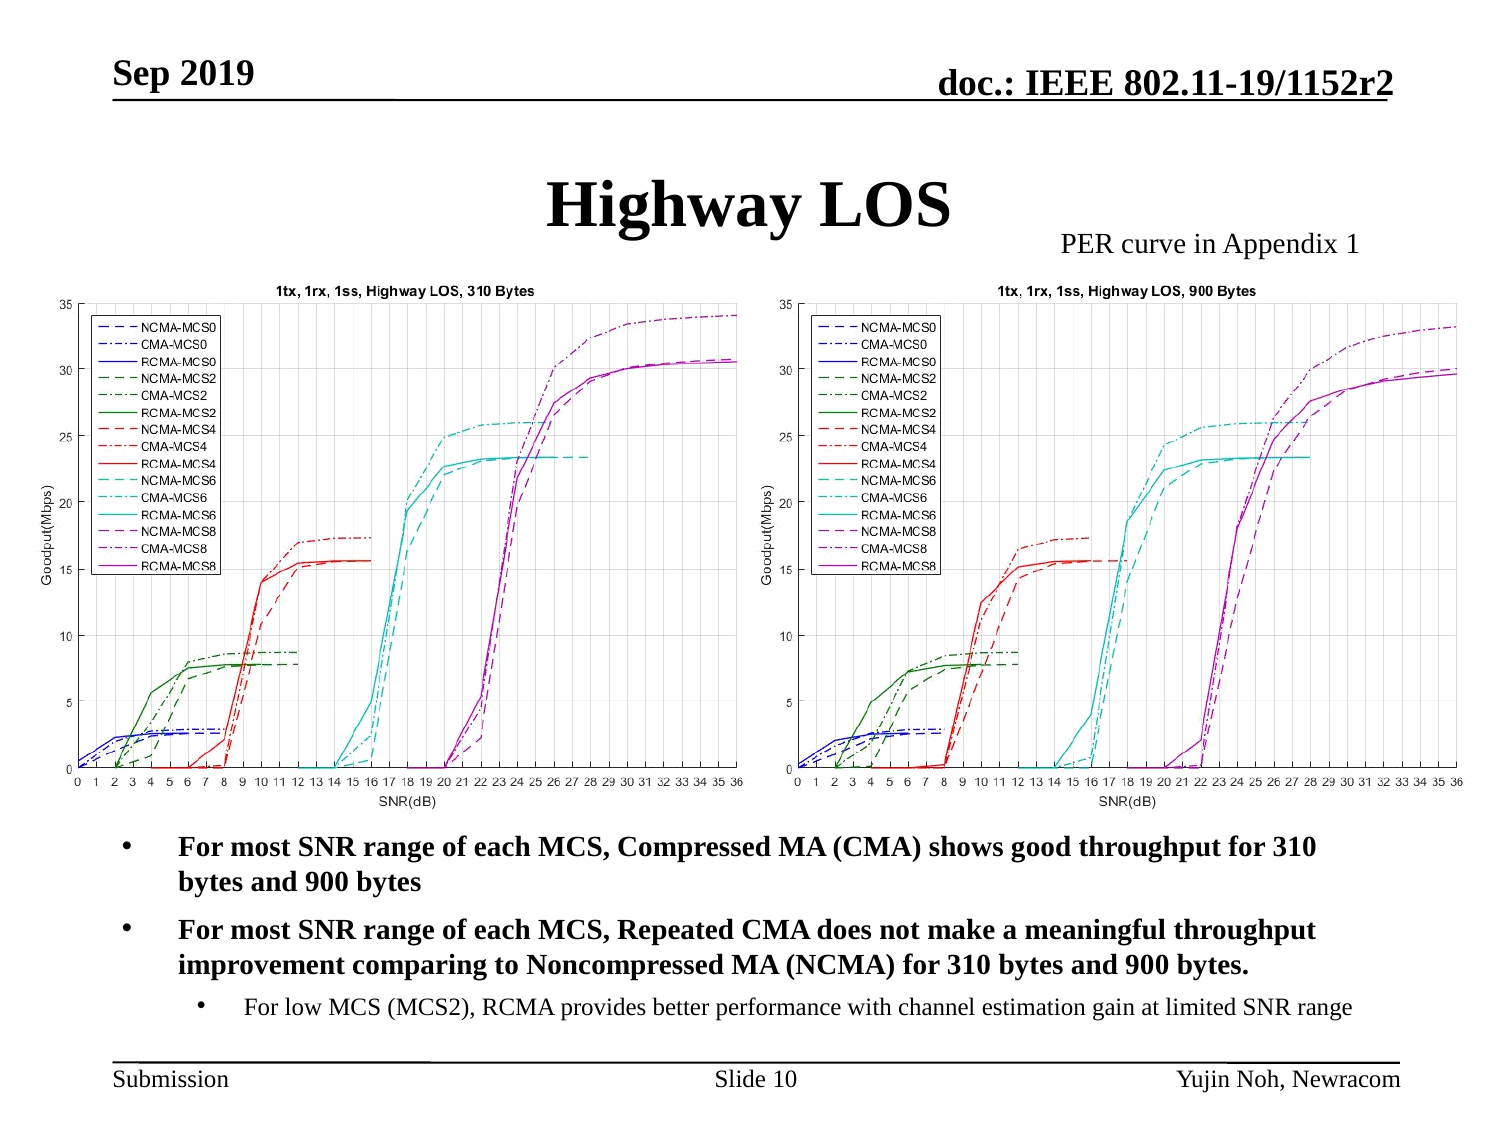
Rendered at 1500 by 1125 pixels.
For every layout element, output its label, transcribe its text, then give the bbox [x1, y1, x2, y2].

title Highway LOS [112, 112, 1388, 259]
footer Yujin Noh, Newracom [878, 1061, 1402, 1093]
slide_number Slide 10 [712, 1061, 800, 1123]
text_box PER curve in Appendix 1 [1045, 217, 1421, 259]
list For most SNR range of each MCS, Compressed MA (CMA) shows good throughput for 310 bytes and 900 bytes For most SNR range of each MCS, Repeated CMA does not make a meaningful throughput improvement comparing to Noncompressed MA (NCMA) for 310 bytes and 900 bytes. For low MCS (MCS2), RCMA provides better performance with channel estimation gain at limited SNR range [106, 839, 1382, 1038]
picture [0, 260, 1500, 831]
